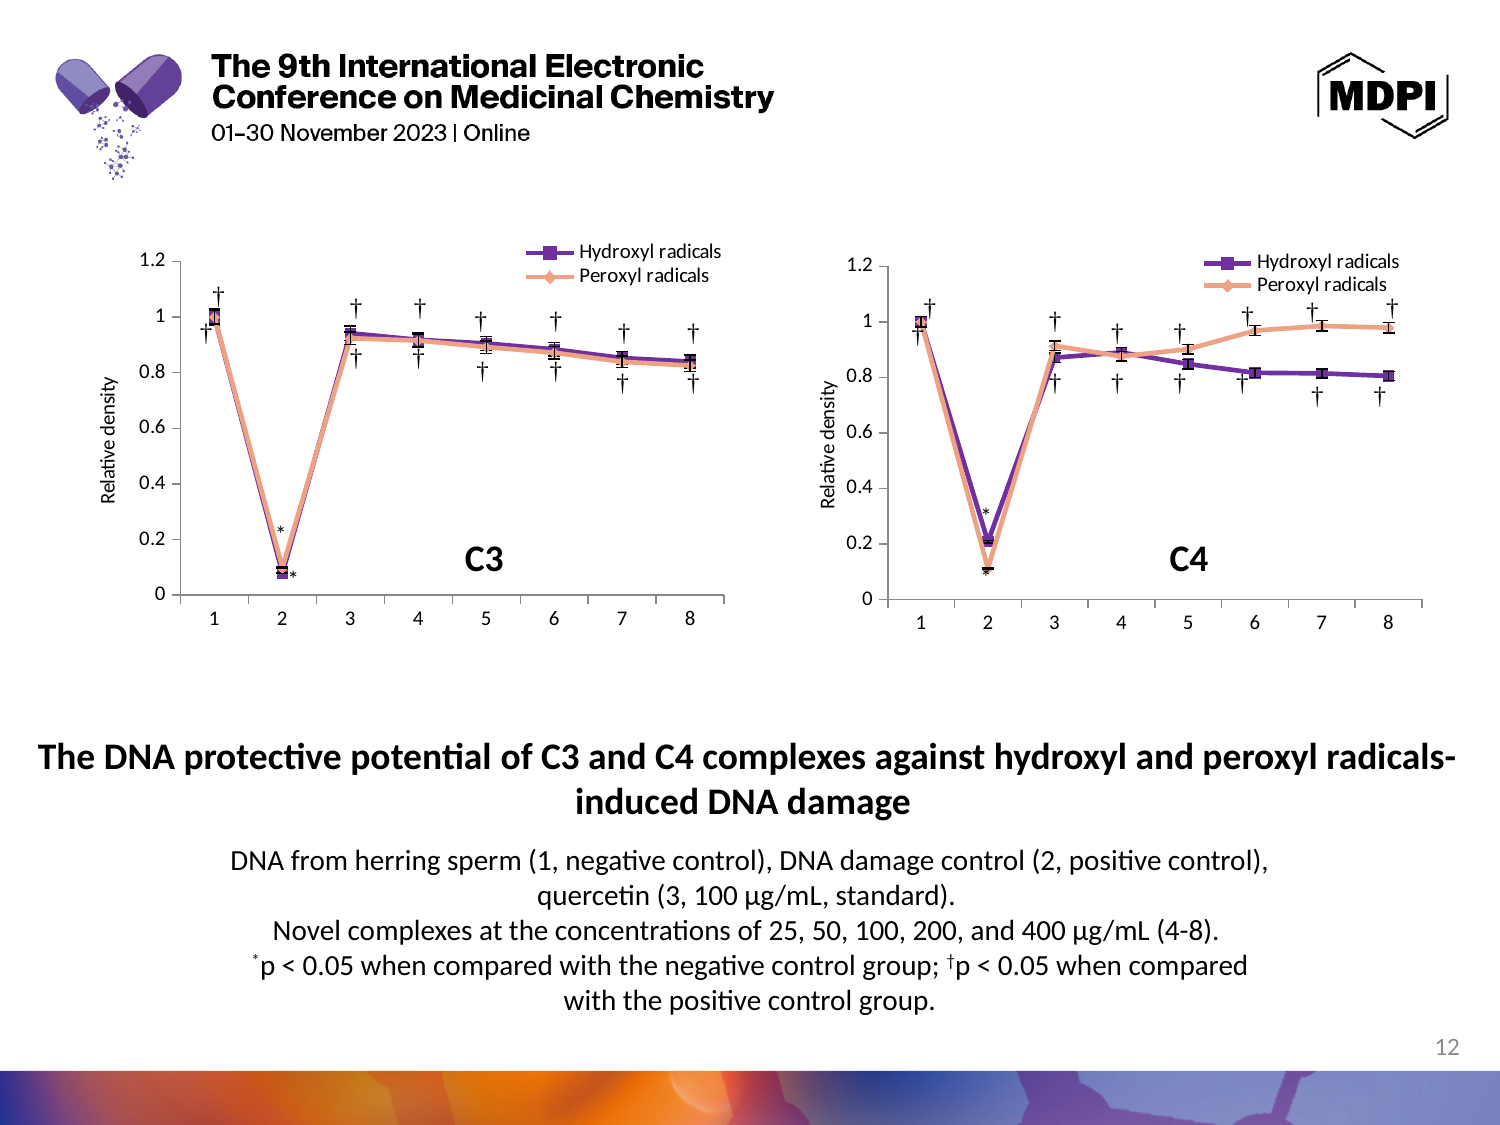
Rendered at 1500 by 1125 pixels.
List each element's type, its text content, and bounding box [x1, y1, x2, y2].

text_box The DNA protective potential of C3 and C4 complexes against hydroxyl and peroxyl radicals-induced DNA damage [3, 724, 1492, 830]
chart [66, 237, 742, 639]
slide_number 12 [1125, 1015, 1475, 1075]
text_box DNA from herring sperm (1, negative control), DNA damage control (2, positive control), quercetin (3, 100 μg/mL, standard). Novel complexes at the concentrations of 25, 50, 100, 200, and 400 μg/mL (4-8). *p < 0.05 when compared with the negative control group; †p < 0.05 when compared with the positive control group. [212, 833, 1288, 1024]
picture [0, 0, 1500, 1125]
chart [812, 249, 1426, 651]
